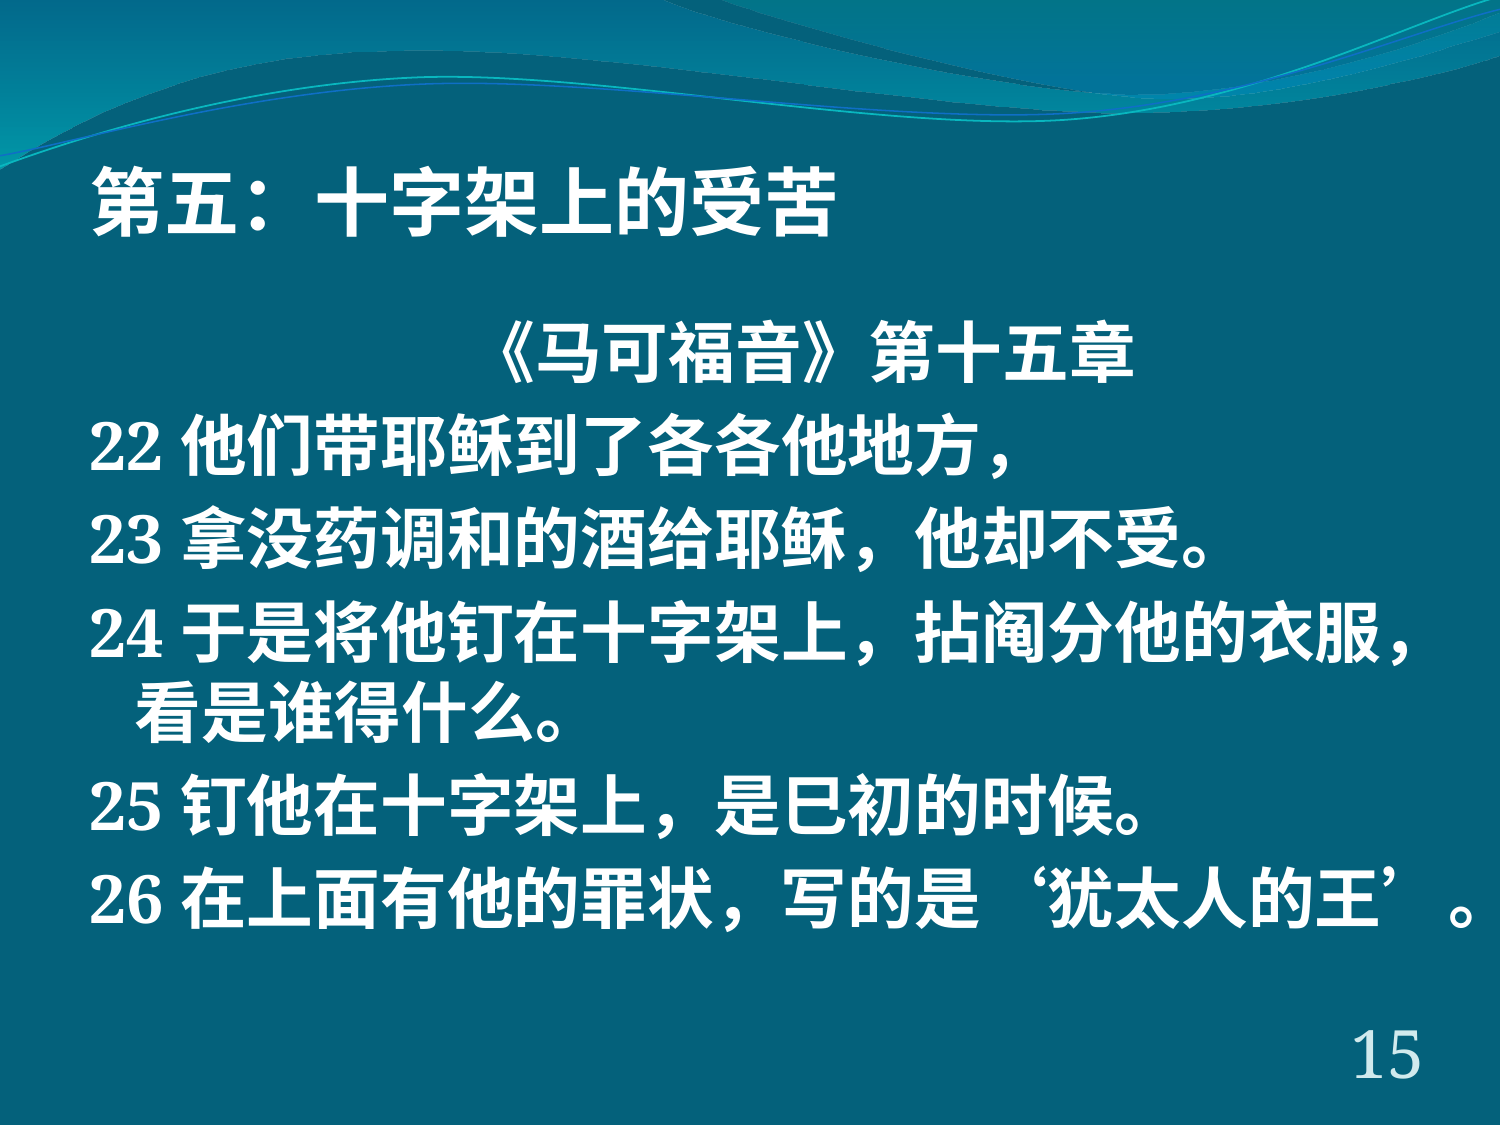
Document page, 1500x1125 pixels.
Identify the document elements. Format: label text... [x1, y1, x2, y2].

slide_number 15 [1299, 1042, 1425, 1103]
list 第五：十字架上的受苦 《马可福音》第十五章 22他们带耶稣到了各各他地方， 23拿没药调和的酒给耶稣，他却不受。 24于是将他钉在十字架上，拈阄分他的衣服，看是谁得什么。 25钉他在十字架上，是巳初的时候。 26在上面有他的罪状，写的是‘犹太人的王’。 [75, 87, 1500, 1038]
